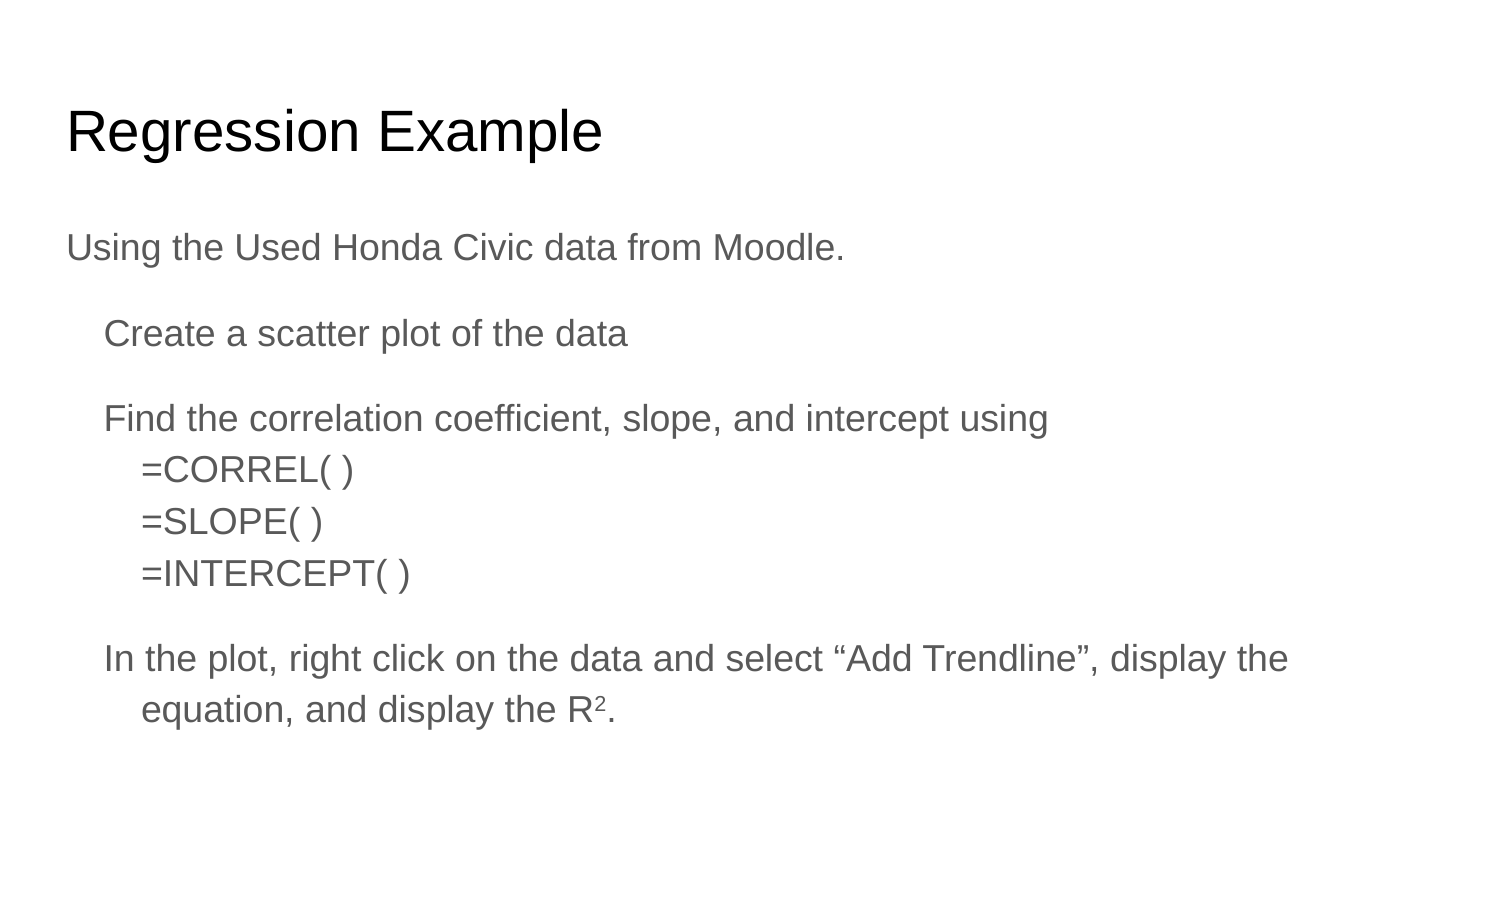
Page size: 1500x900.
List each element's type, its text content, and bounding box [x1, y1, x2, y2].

list Using the Used Honda Civic data from Moodle. Create a scatter plot of the data Find the correlation coefficient, slope, and intercept using =CORREL( ) =SLOPE( ) =INTERCEPT( ) In the plot, right click on the data and select “Add Trendline”, display the equation, and display the R2. [51, 201, 1449, 800]
title Regression Example [51, 77, 1449, 179]
